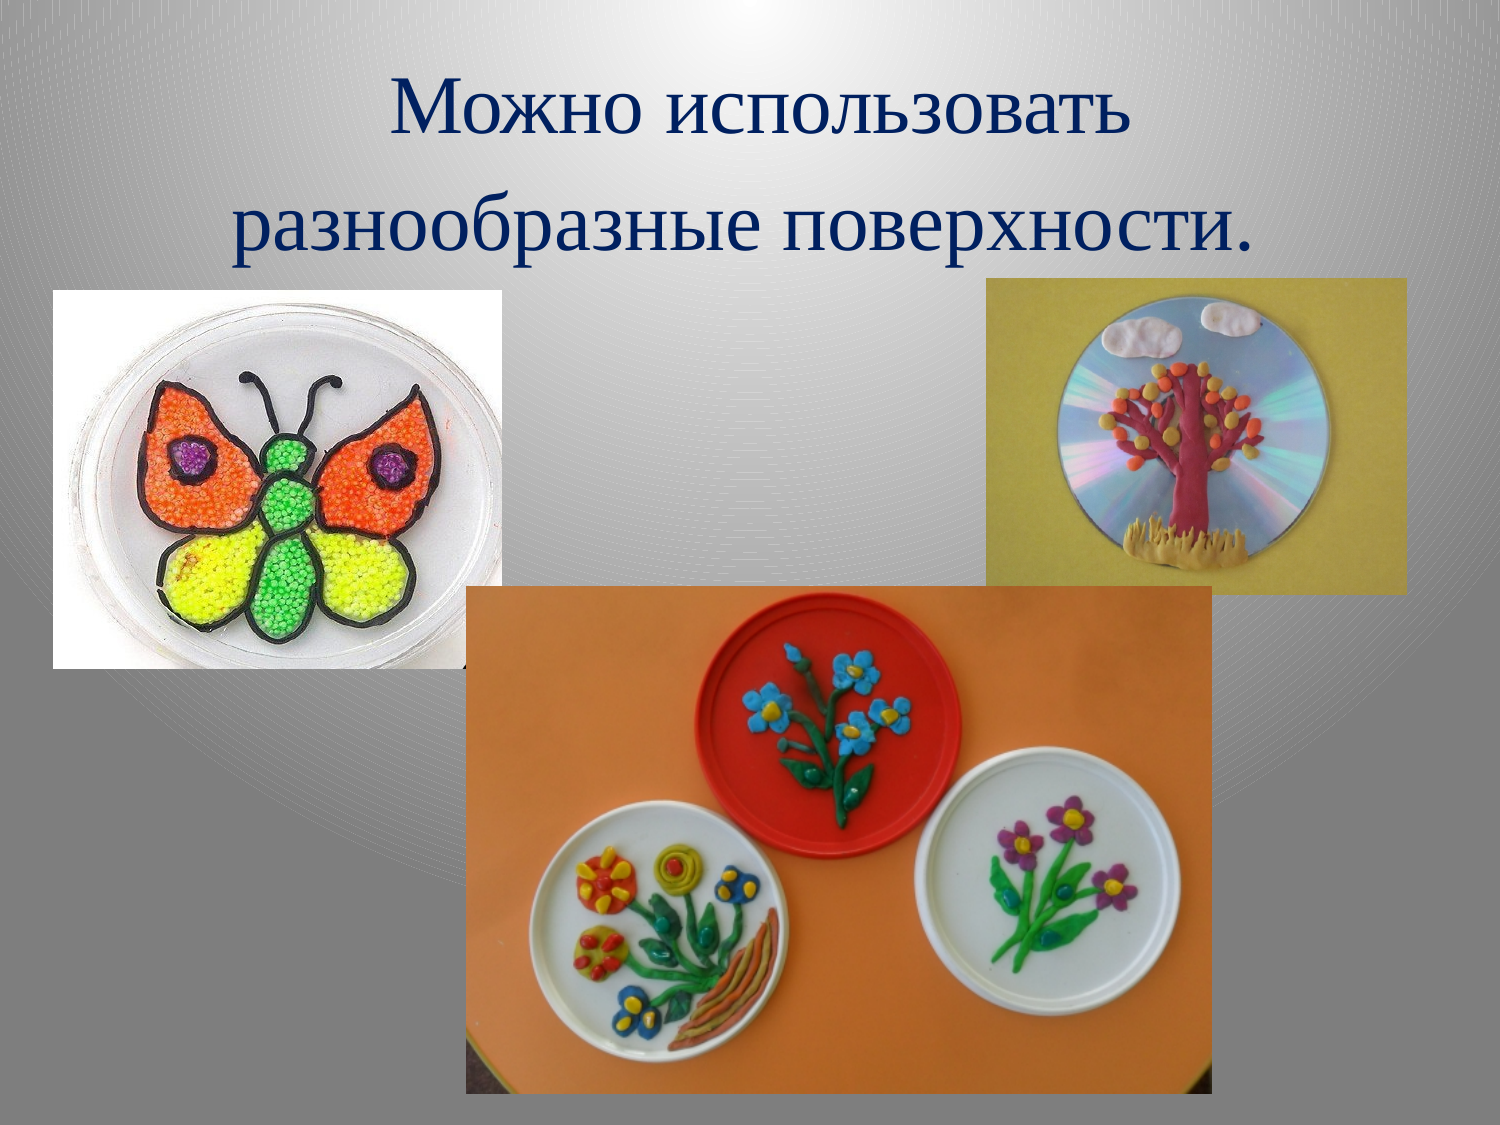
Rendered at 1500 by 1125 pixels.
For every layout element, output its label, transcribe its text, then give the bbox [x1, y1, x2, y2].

list Можно использовать разнообразные поверхности. [41, 42, 1425, 1005]
picture [52, 278, 1408, 1095]
